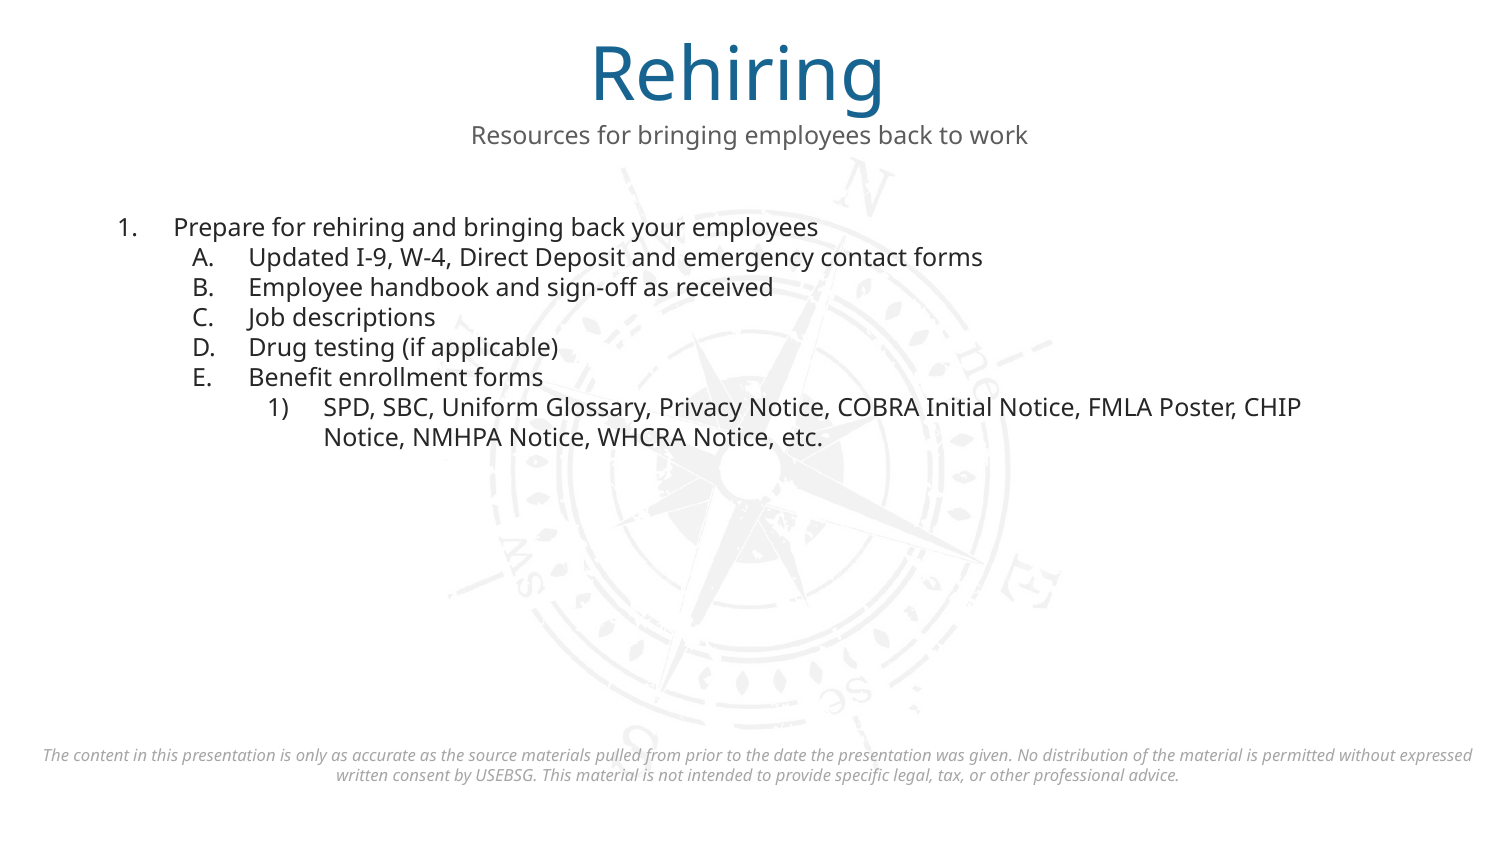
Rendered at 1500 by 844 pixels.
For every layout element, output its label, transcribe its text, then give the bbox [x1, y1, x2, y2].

text_box Prepare for rehiring and bringing back your employees Updated I-9, W-4, Direct Deposit and emergency contact forms Employee handbook and sign-off as received Job descriptions Drug testing (if applicable) Benefit enrollment forms SPD, SBC, Uniform Glossary, Privacy Notice, COBRA Initial Notice, FMLA Poster, CHIP Notice, NMHPA Notice, WHCRA Notice, etc. [1079, 204, 1398, 489]
text_box Prepare for rehiring and bringing back your employees Updated I-9, W-4, Direct Deposit and emergency contact forms Employee handbook and sign-off as received Job descriptions Drug testing (if applicable) Benefit enrollment forms SPD, SBC, Uniform Glossary, Privacy Notice, COBRA Initial Notice, FMLA Poster, CHIP Notice, NMHPA Notice, WHCRA Notice, etc. [102, 204, 419, 489]
list Resources for bringing employees back to work [63, 120, 1437, 150]
picture [424, 148, 1076, 784]
title Rehiring [51, 29, 1425, 112]
text_box The content in this presentation is only as accurate as the source materials pulled from prior to the date the presentation was given. No distribution of the material is permitted without expressed written consent by USEBSG. This material is not intended to provide specific legal, tax, or other professional advice. [27, 737, 1491, 793]
